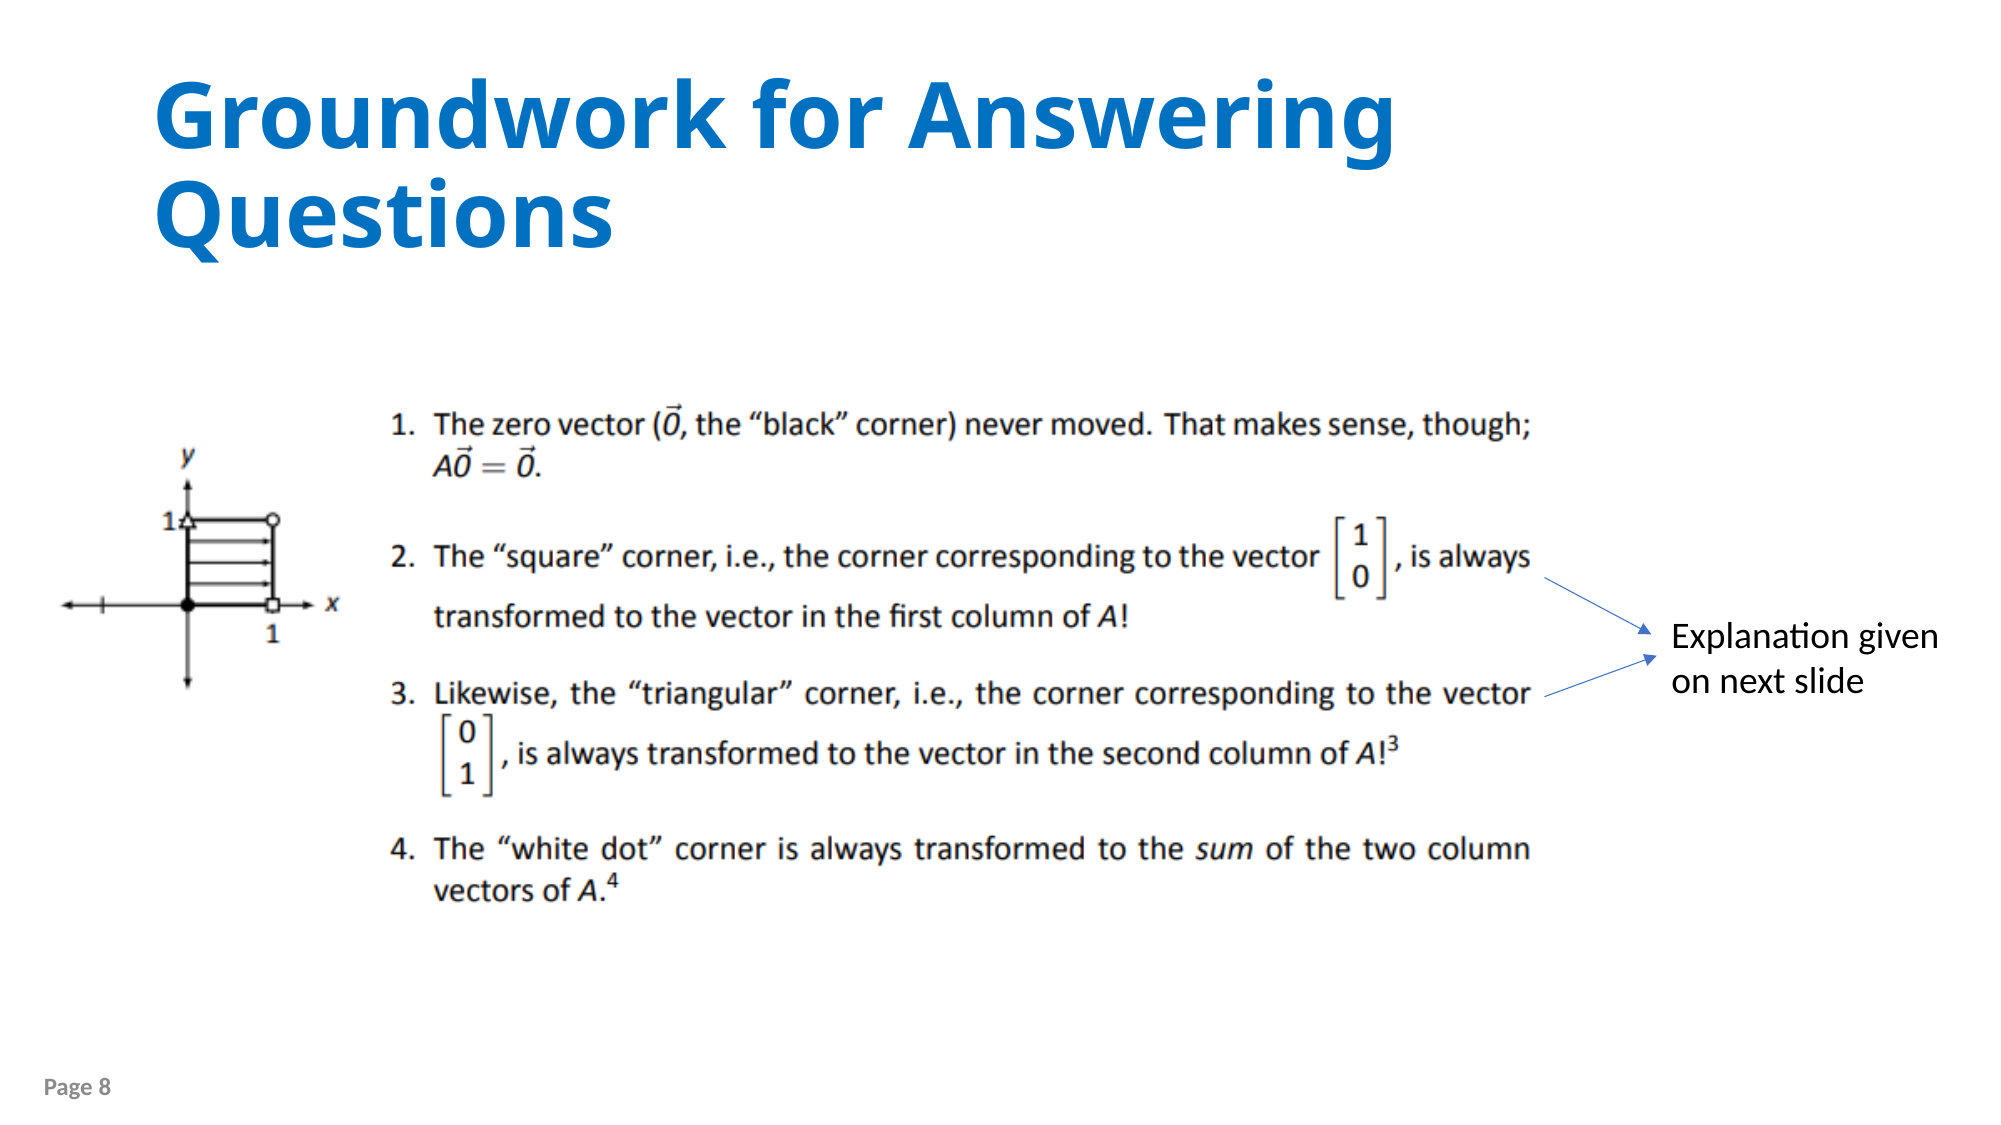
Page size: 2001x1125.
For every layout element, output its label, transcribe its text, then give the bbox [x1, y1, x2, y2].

title Groundwork for Answering Questions [137, 59, 1863, 278]
picture [6, 425, 364, 703]
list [381, 395, 1545, 918]
text_box Explanation given on next slide [1656, 603, 1955, 709]
text_box Page 8 [28, 1055, 479, 1116]
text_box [1544, 656, 1652, 697]
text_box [1544, 577, 1652, 635]
